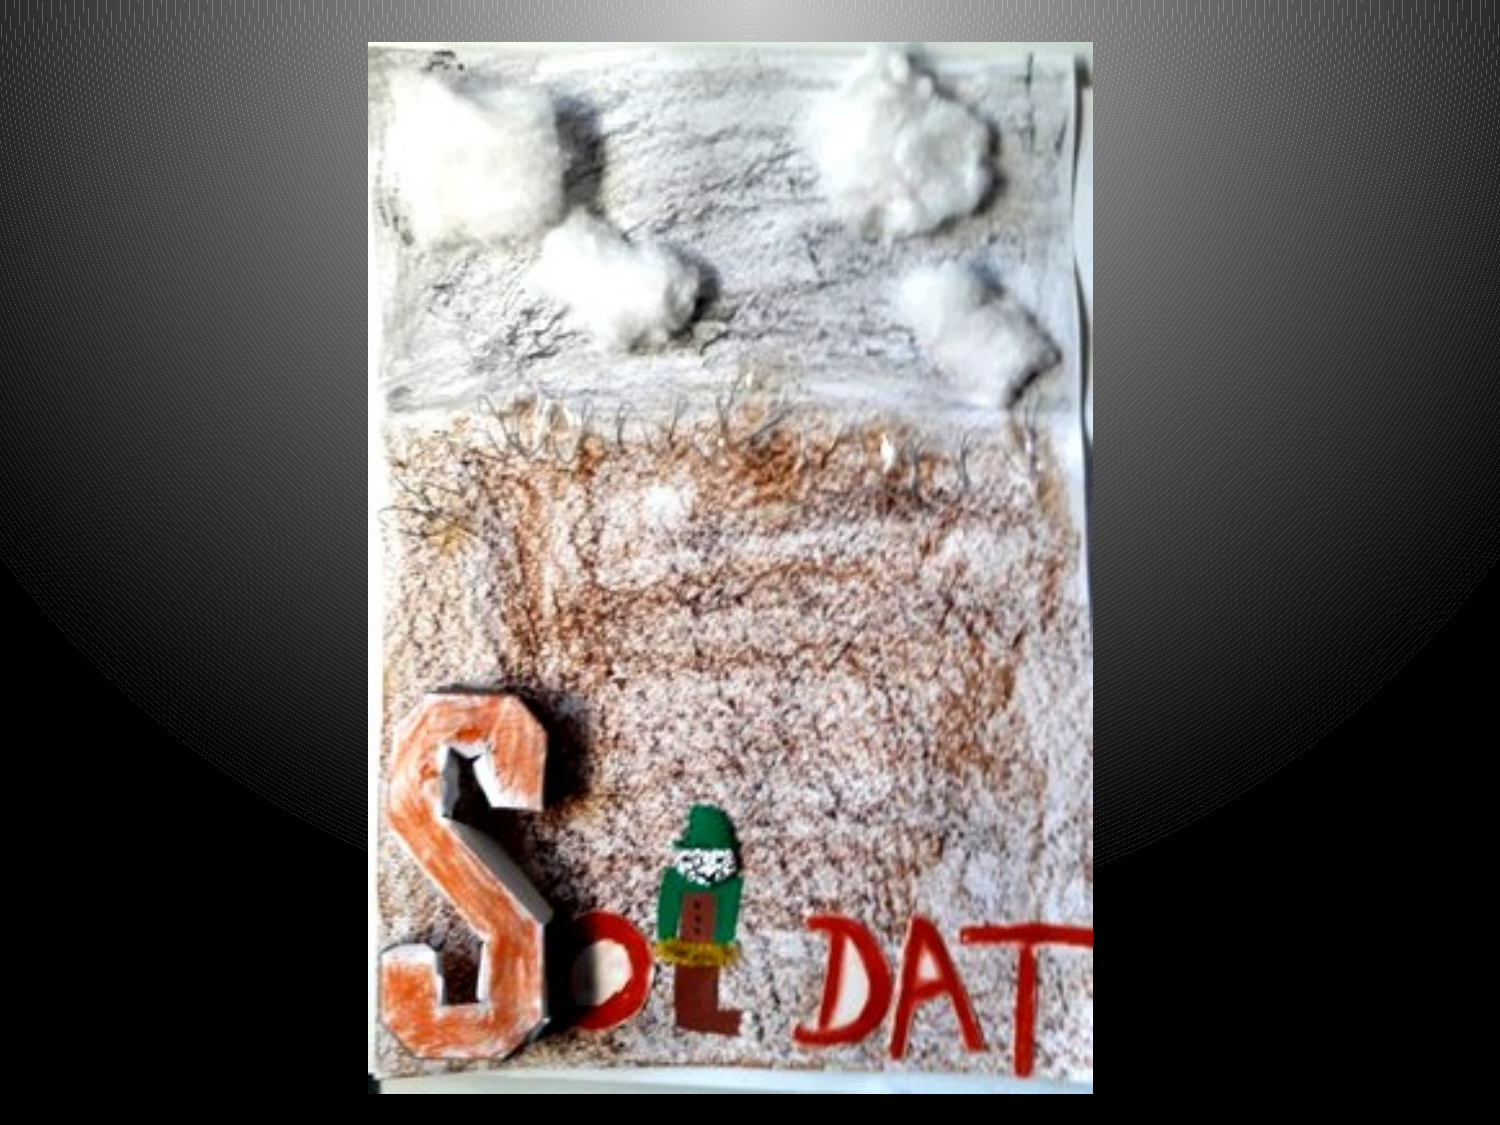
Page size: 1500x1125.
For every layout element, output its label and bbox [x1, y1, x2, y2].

picture [368, 42, 1093, 1095]
